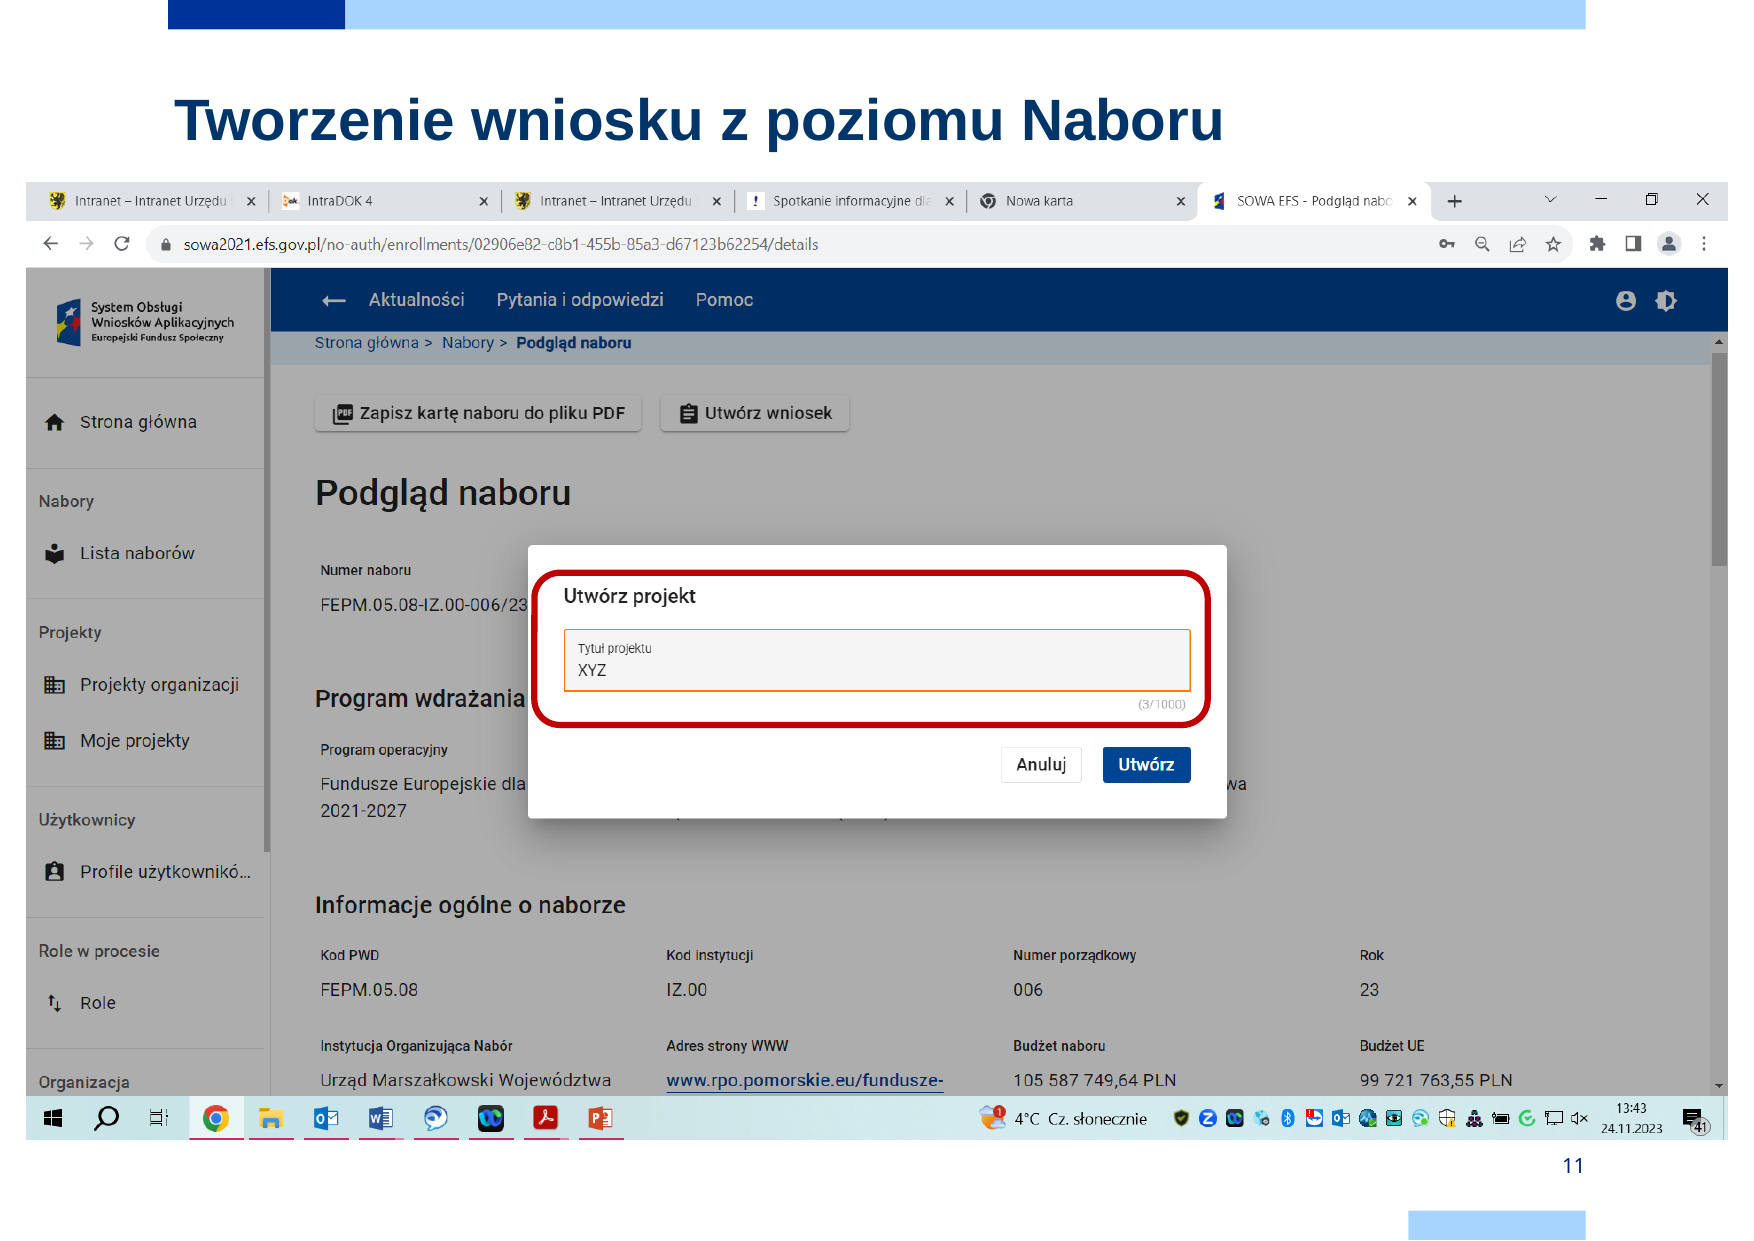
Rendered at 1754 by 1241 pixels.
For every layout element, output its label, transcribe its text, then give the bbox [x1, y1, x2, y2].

slide_number 11 [1408, 1151, 1586, 1182]
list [26, 182, 1728, 1140]
title Tworzenie wniosku z poziomu Naboru [174, 76, 1598, 182]
